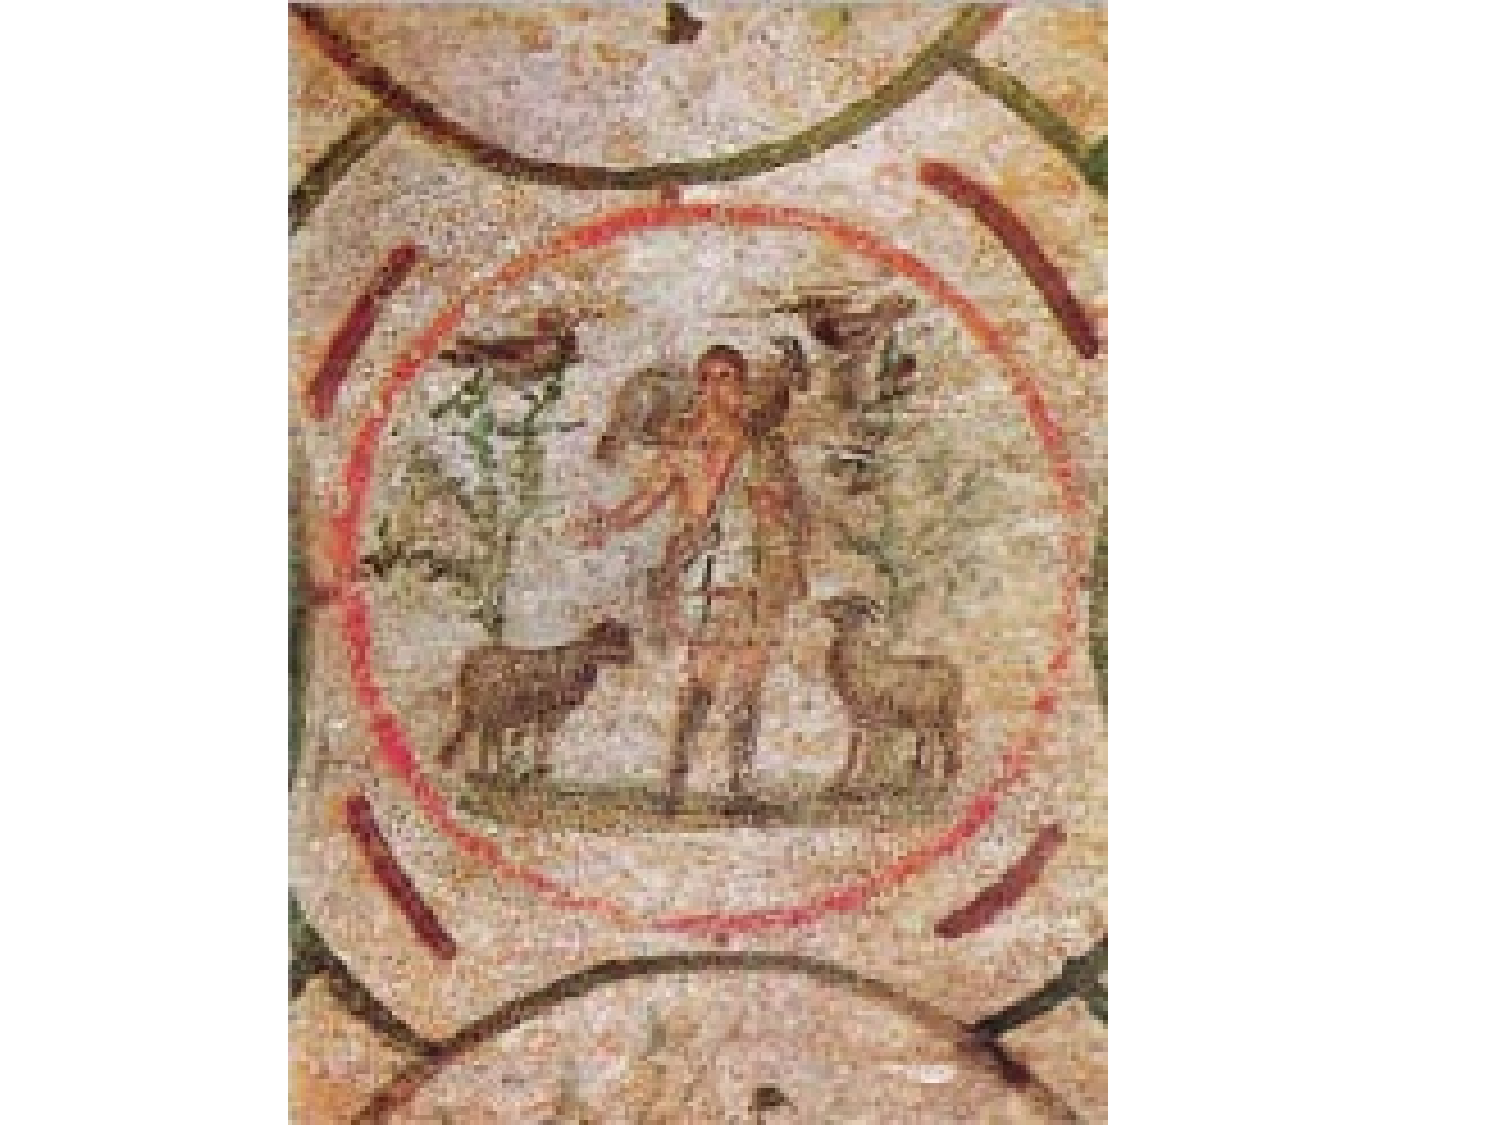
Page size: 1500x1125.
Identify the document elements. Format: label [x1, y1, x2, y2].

list [287, 0, 1109, 1125]
